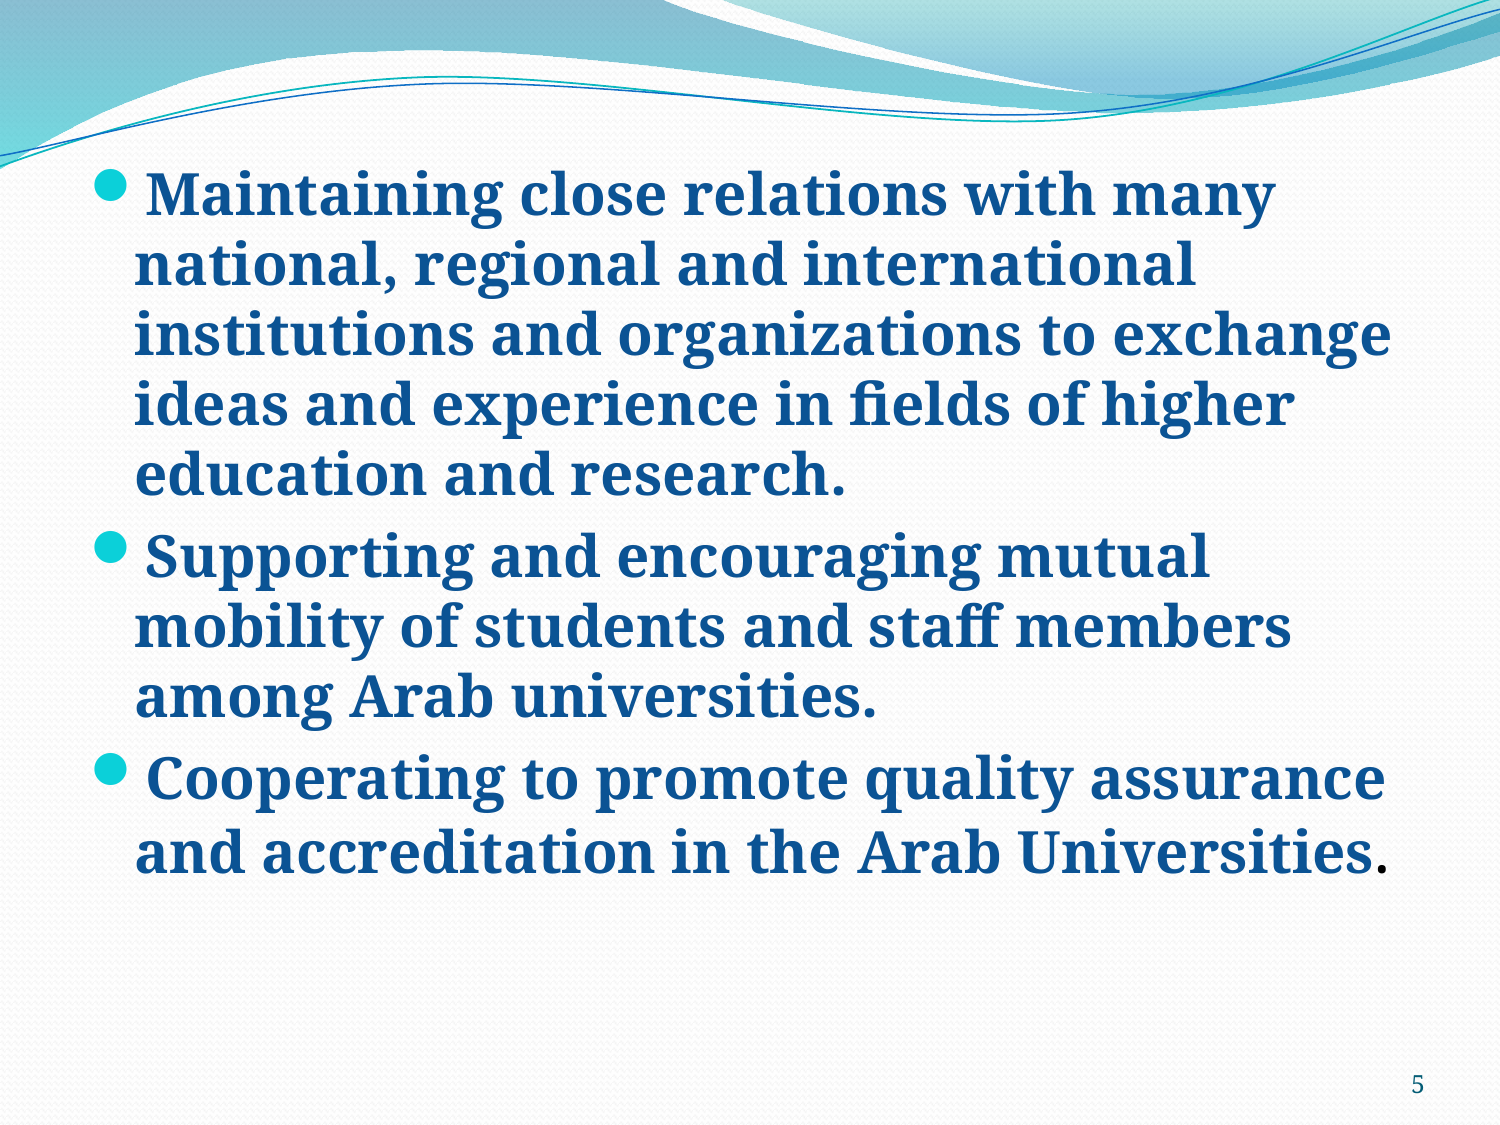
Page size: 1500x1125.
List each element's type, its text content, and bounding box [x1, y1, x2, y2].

slide_number 5 [1299, 1042, 1425, 1103]
list Maintaining close relations with many national, regional and international institutions and organizations to exchange ideas and experience in fields of higher education and research. Supporting and encouraging mutual mobility of students and staff members among Arab universities. Cooperating to promote quality assurance and accreditation in the Arab Universities. [75, 149, 1425, 1005]
